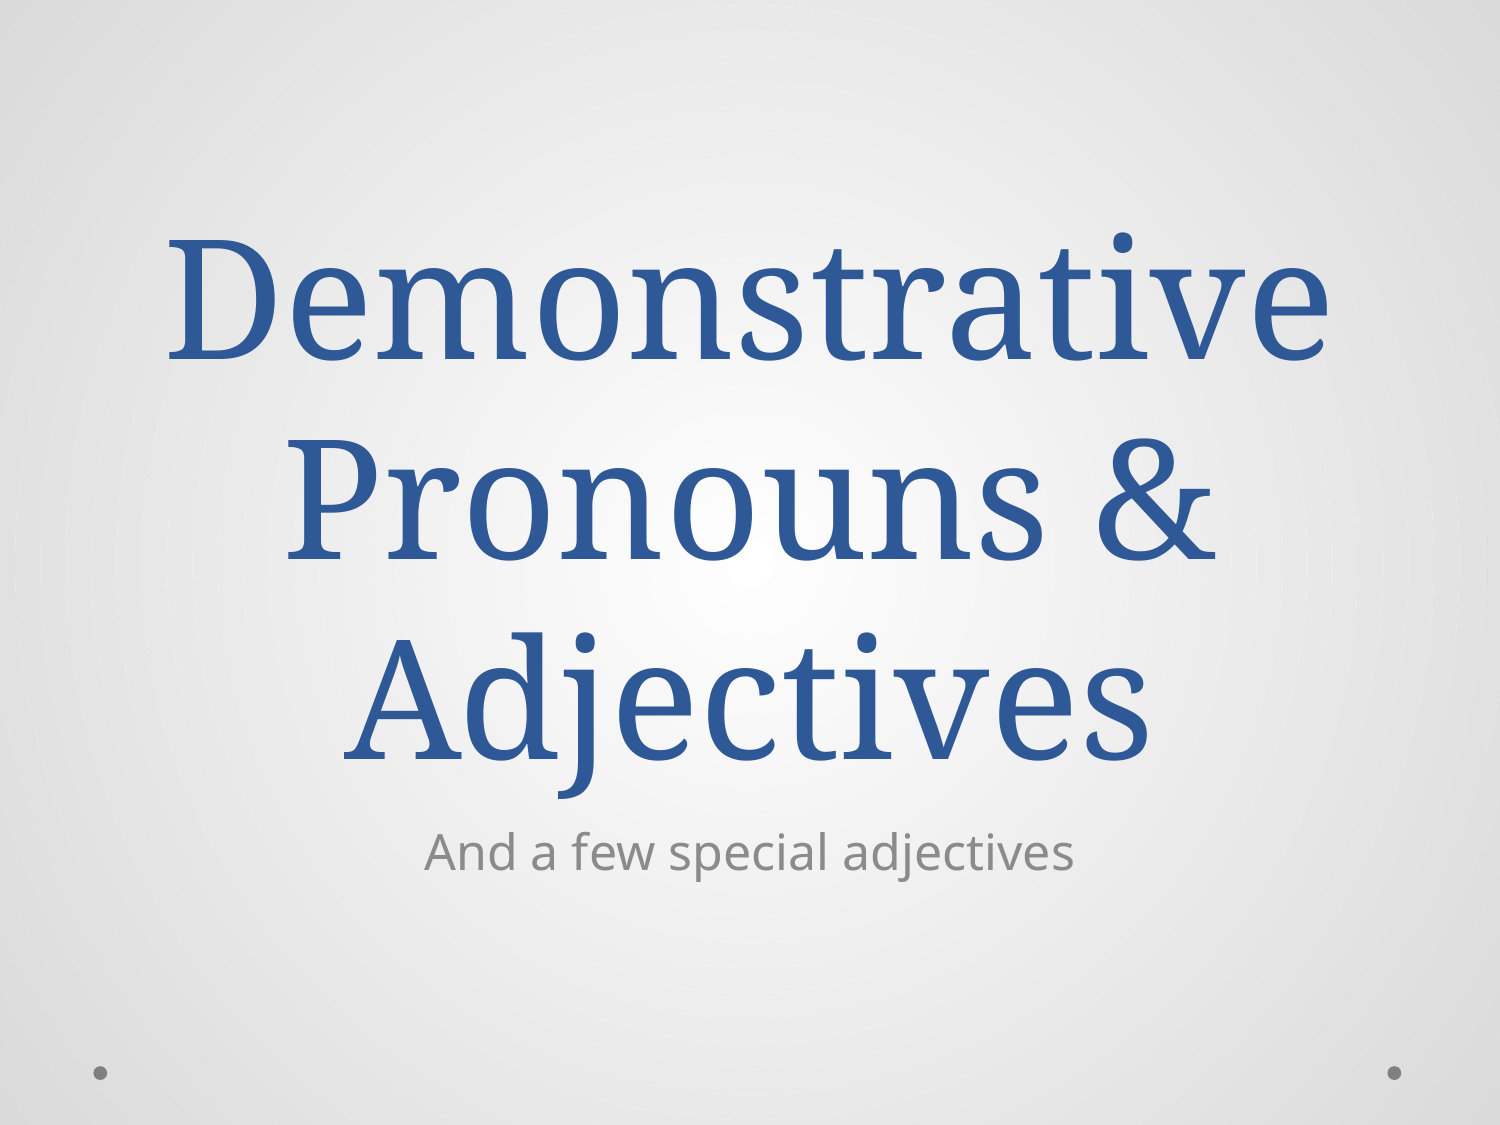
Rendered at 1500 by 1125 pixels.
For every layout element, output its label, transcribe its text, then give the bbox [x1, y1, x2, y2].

subtitle And a few special adjectives [225, 812, 1275, 1013]
title Demonstrative Pronouns & Adjectives [112, 99, 1388, 800]
